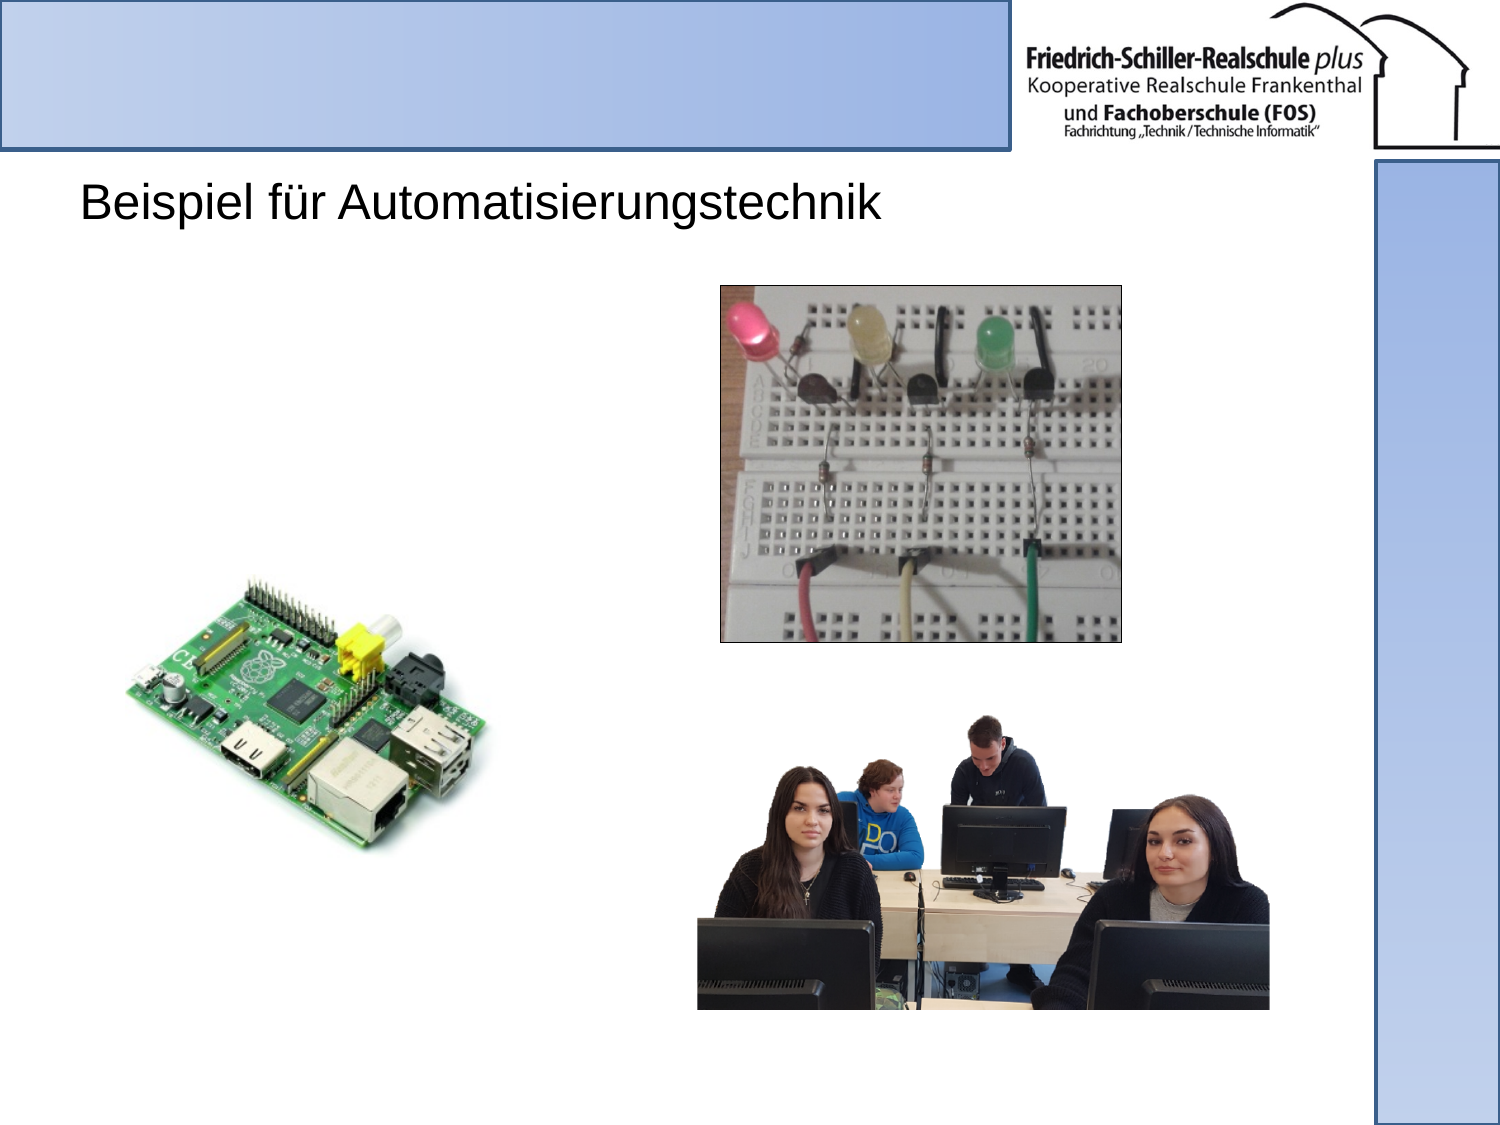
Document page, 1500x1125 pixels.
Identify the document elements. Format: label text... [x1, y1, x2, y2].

picture [697, 709, 1276, 1011]
text_box [1374, 159, 1500, 1125]
picture [125, 573, 504, 861]
text_box Beispiel für Automatisierungstechnik [64, 162, 1199, 238]
picture [719, 284, 1122, 644]
picture [985, 0, 1500, 150]
text_box [0, 0, 983, 152]
